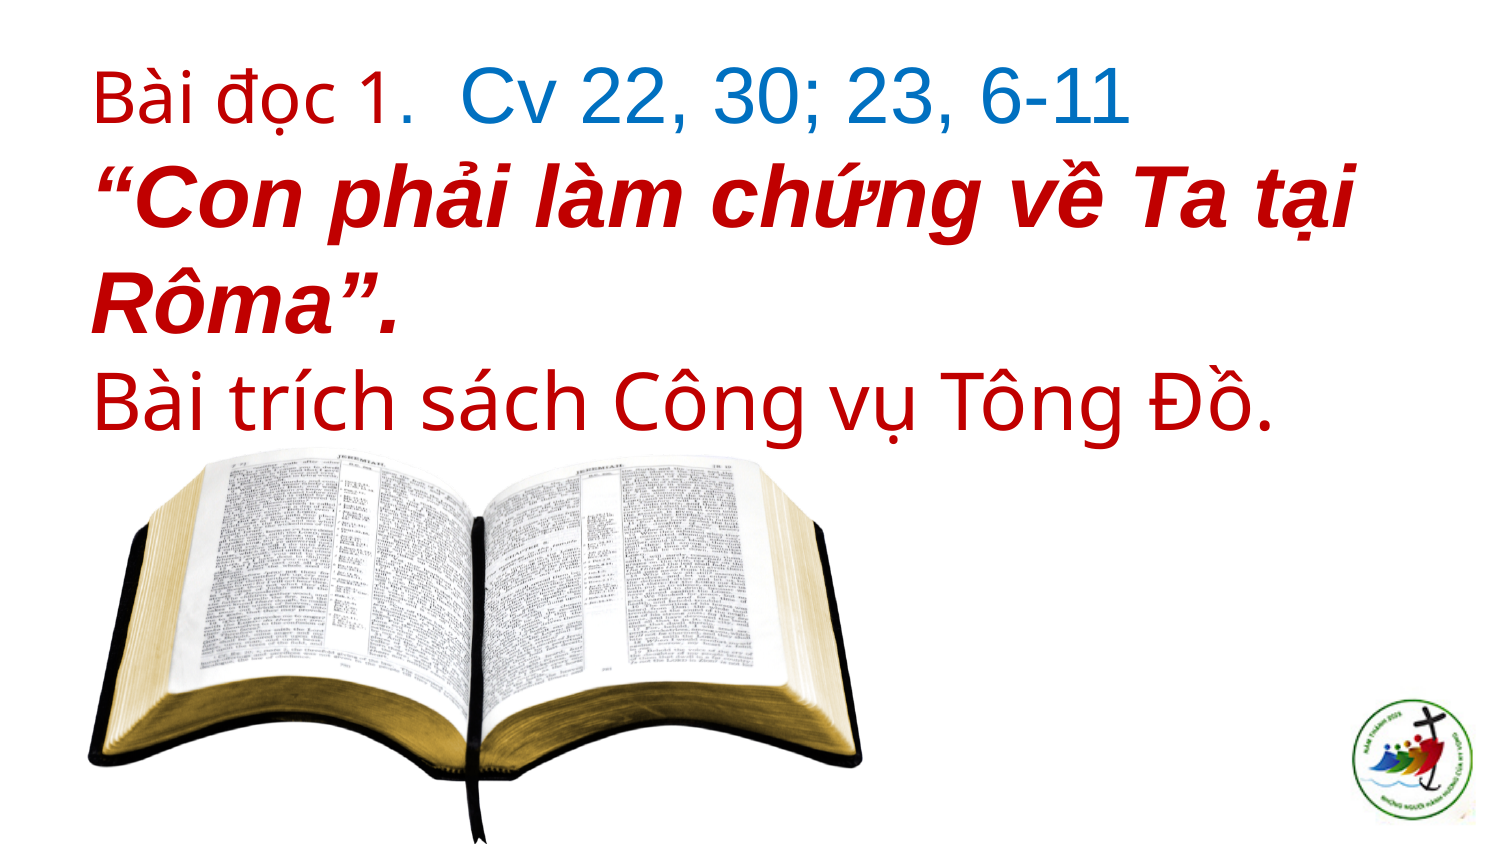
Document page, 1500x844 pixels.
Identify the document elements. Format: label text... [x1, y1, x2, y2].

picture [0, 0, 1500, 844]
title Bài đọc 1. Cv 22, 30; 23, 6-11 “Con phải làm chứng về Ta tại Rôma”. Bài trích sách Công vụ Tông Đồ. [75, 34, 1488, 457]
